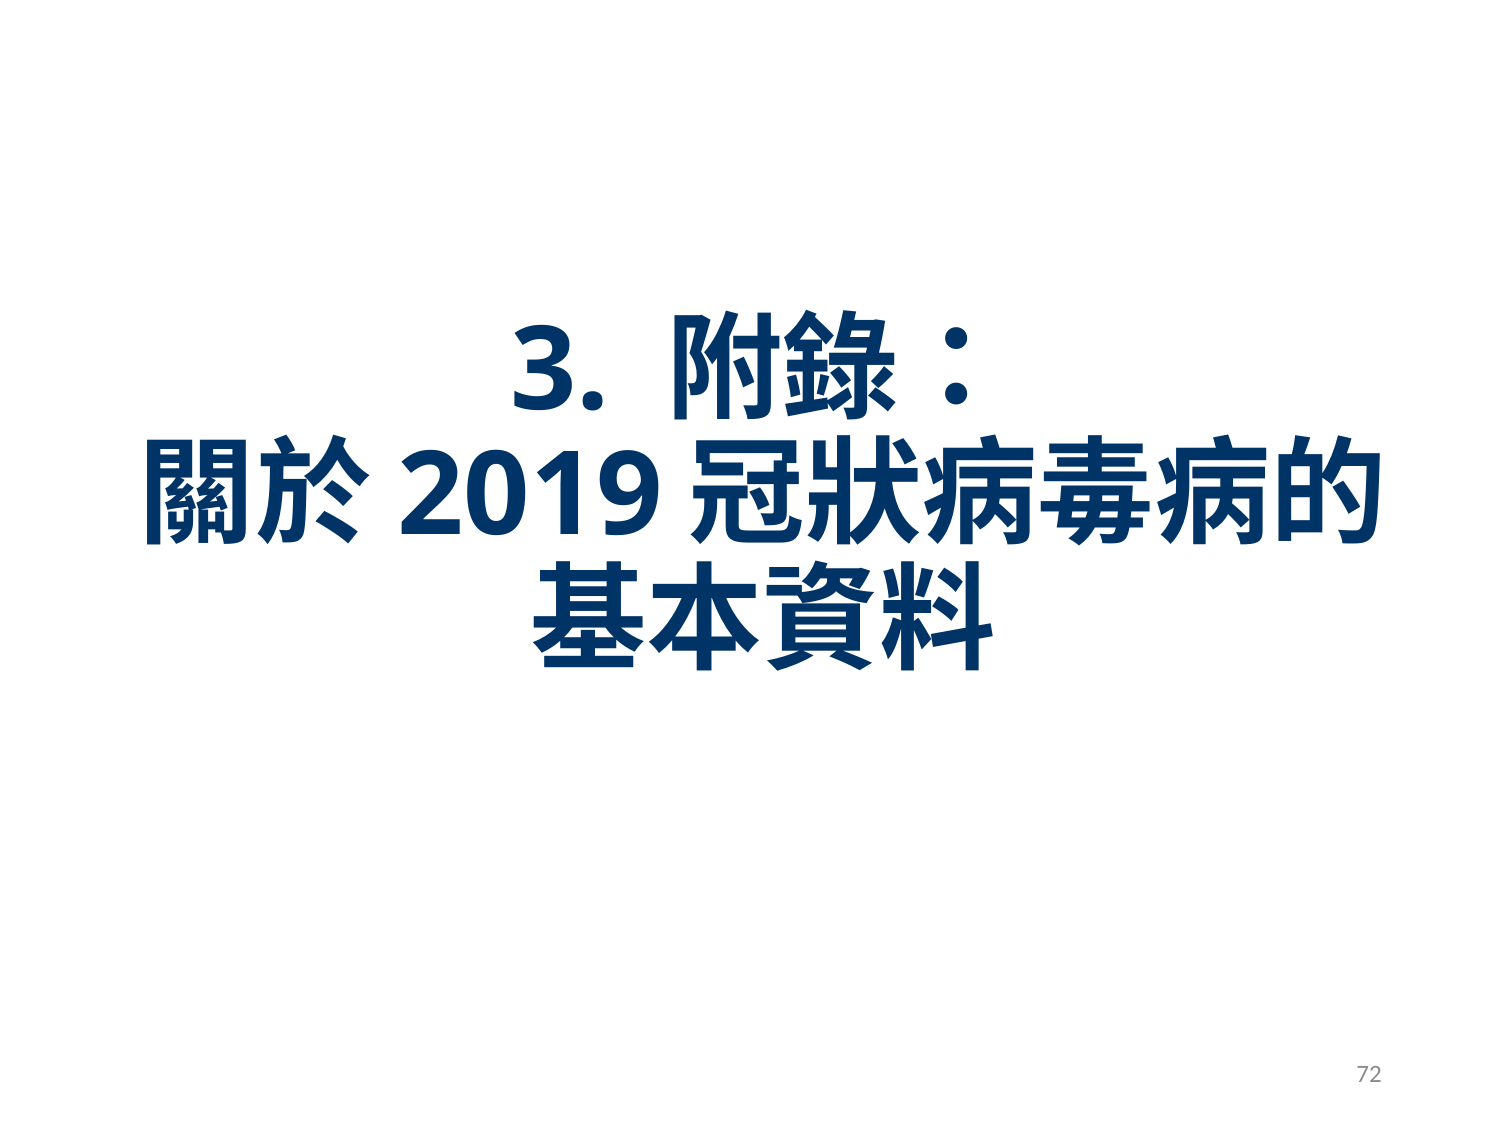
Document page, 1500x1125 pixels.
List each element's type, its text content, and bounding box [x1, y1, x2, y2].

slide_number 72 [1059, 1042, 1397, 1103]
title 3. 附錄： 關於2019冠狀病毒病的 基本資料 [61, 300, 1464, 693]
